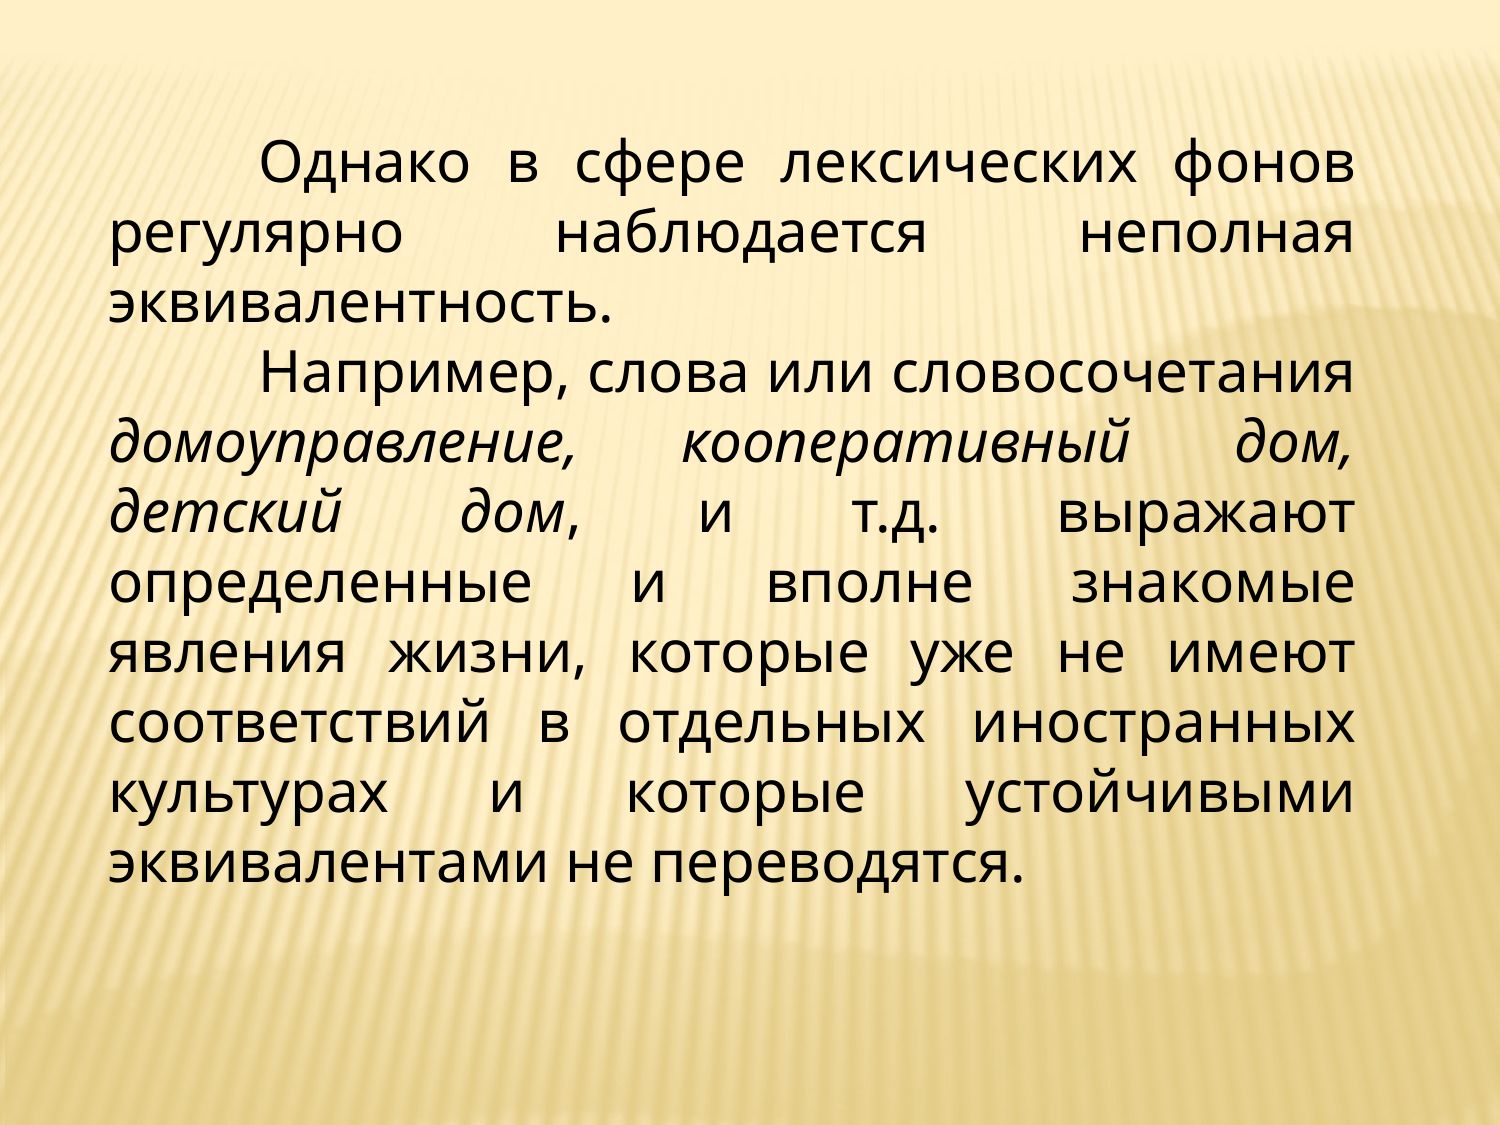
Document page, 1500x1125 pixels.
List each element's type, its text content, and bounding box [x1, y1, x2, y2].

text_box Однако в сфере лексических фонов регулярно наблюдается неполная эквивалентность. Например, слова или словосочетания домоуправление, кооперативный дом, детский дом, и т.д. выражают определенные и вполне знакомые явления жизни, которые уже не имеют соответствий в отдельных иностранных культурах и которые устойчивыми эквивалентами не переводятся. [93, 117, 1371, 947]
